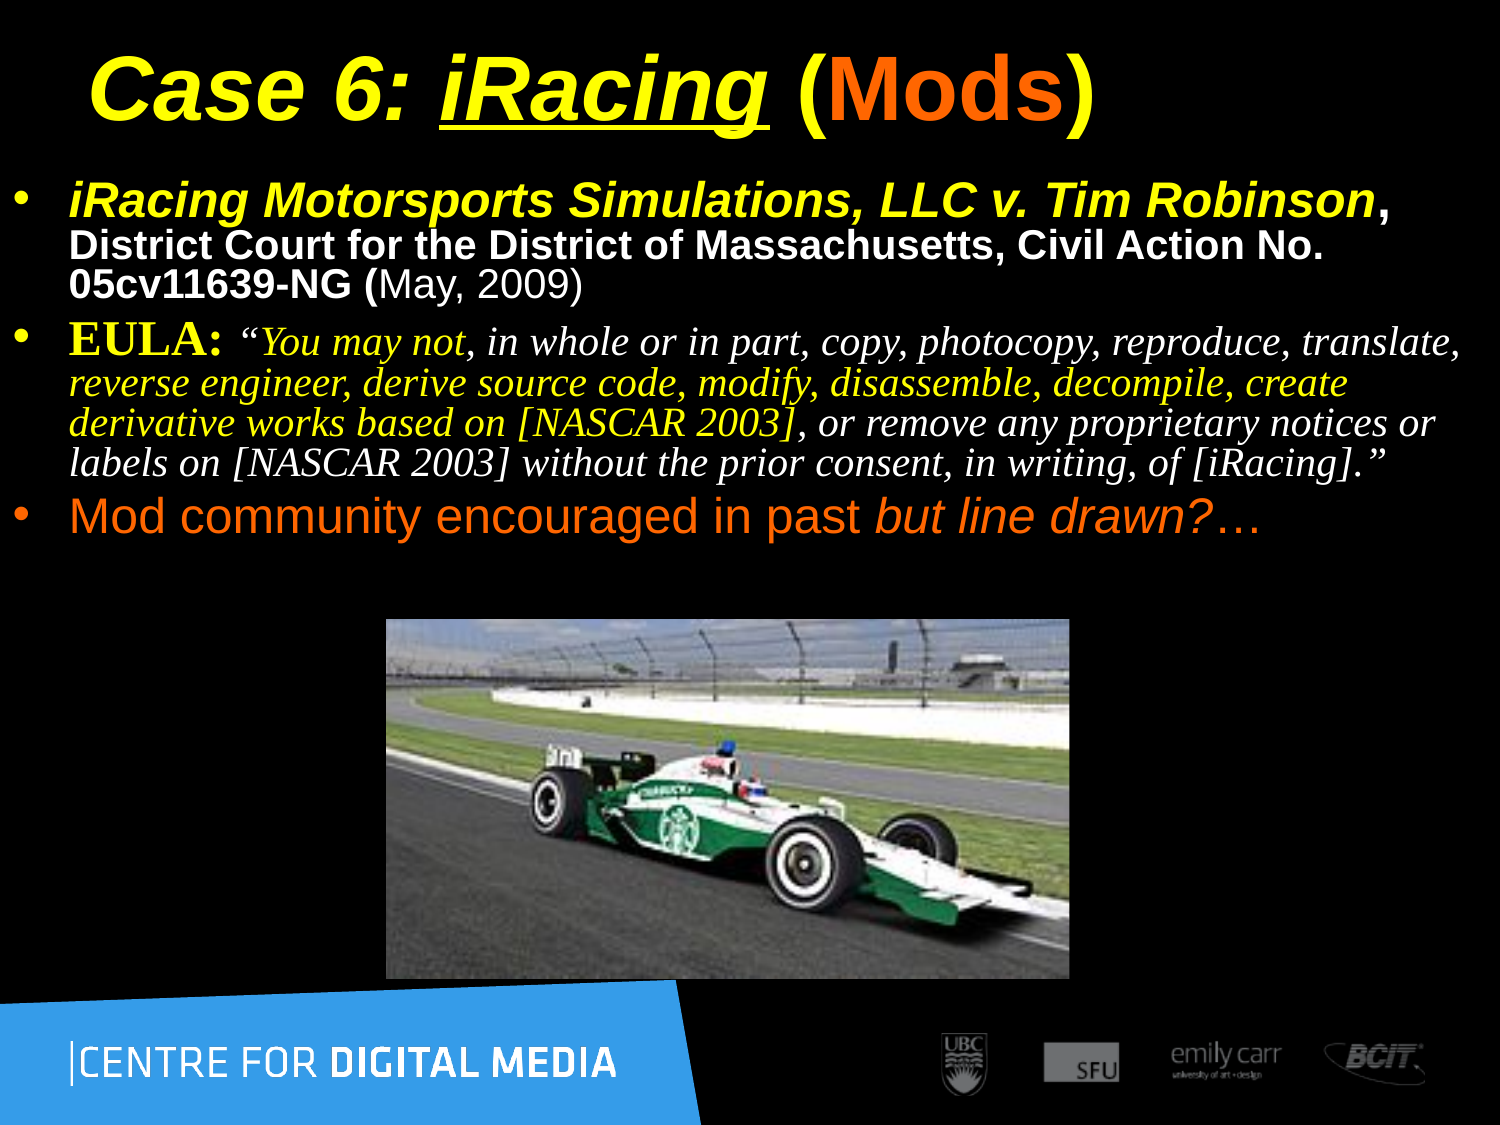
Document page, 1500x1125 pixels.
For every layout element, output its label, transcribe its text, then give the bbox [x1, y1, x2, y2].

title Case 6: iRacing (Mods) [75, 0, 1425, 166]
picture [385, 619, 1070, 979]
list iRacing Motorsports Simulations, LLC v. Tim Robinson, District Court for the District of Massachusetts, Civil Action No. 05cv11639-NG (May, 2009) EULA: “You may not, in whole or in part, copy, photocopy, reproduce, translate, reverse engineer, derive source code, modify, disassemble, decompile, create derivative works based on [NASCAR 2003], or remove any proprietary notices or labels on [NASCAR 2003] without the prior consent, in writing, of [iRacing].” Mod community encouraged in past but line drawn?… [0, 166, 1500, 940]
